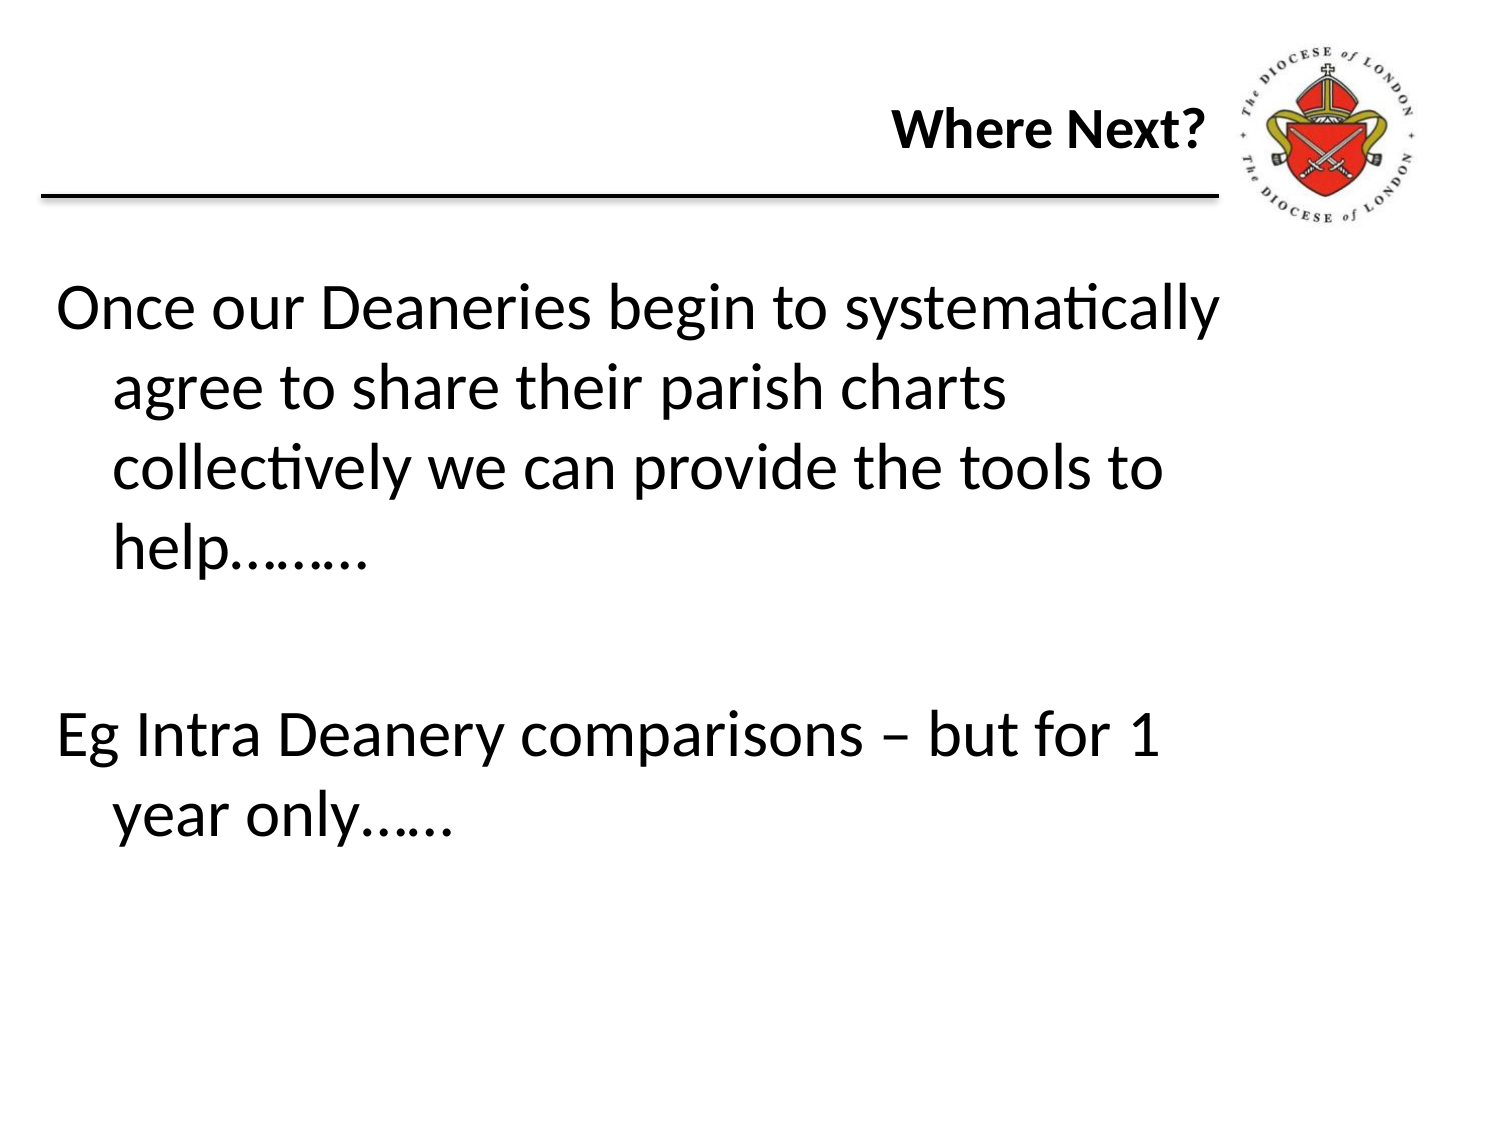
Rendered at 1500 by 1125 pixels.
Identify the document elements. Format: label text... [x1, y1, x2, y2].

picture [1224, 35, 1428, 235]
title Where Next? [41, 42, 1223, 209]
list Once our Deaneries begin to systematically agree to share their parish charts collectively we can provide the tools to help……… Eg Intra Deanery comparisons – but for 1 year only…… [40, 255, 1294, 965]
